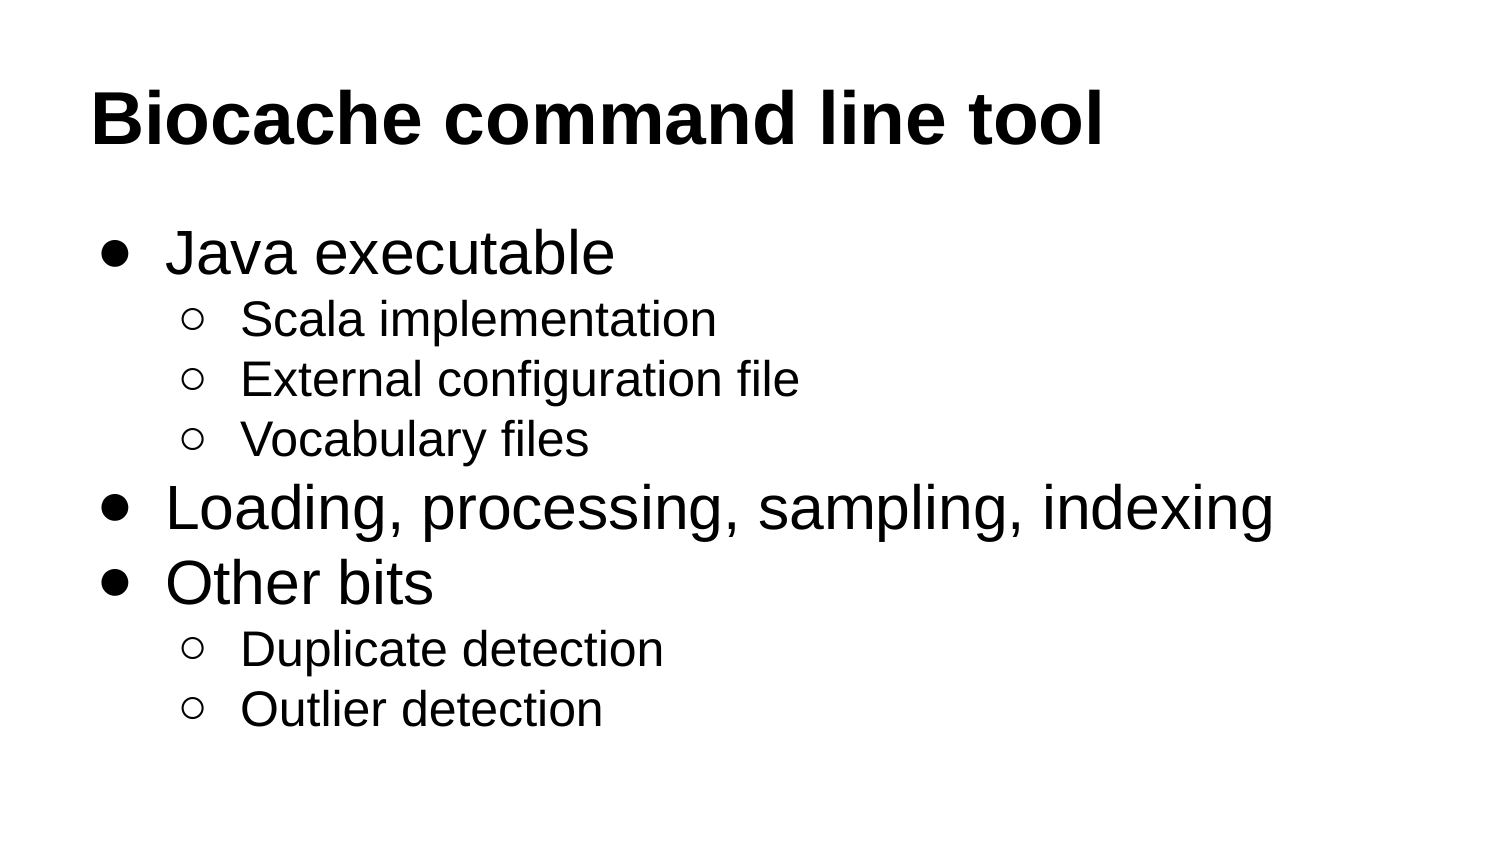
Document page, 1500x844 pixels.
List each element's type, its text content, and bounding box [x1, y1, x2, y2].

list Java executable Scala implementation External configuration file Vocabulary files Loading, processing, sampling, indexing Other bits Duplicate detection Outlier detection [75, 196, 1425, 808]
title Biocache command line tool [75, 33, 1425, 175]
